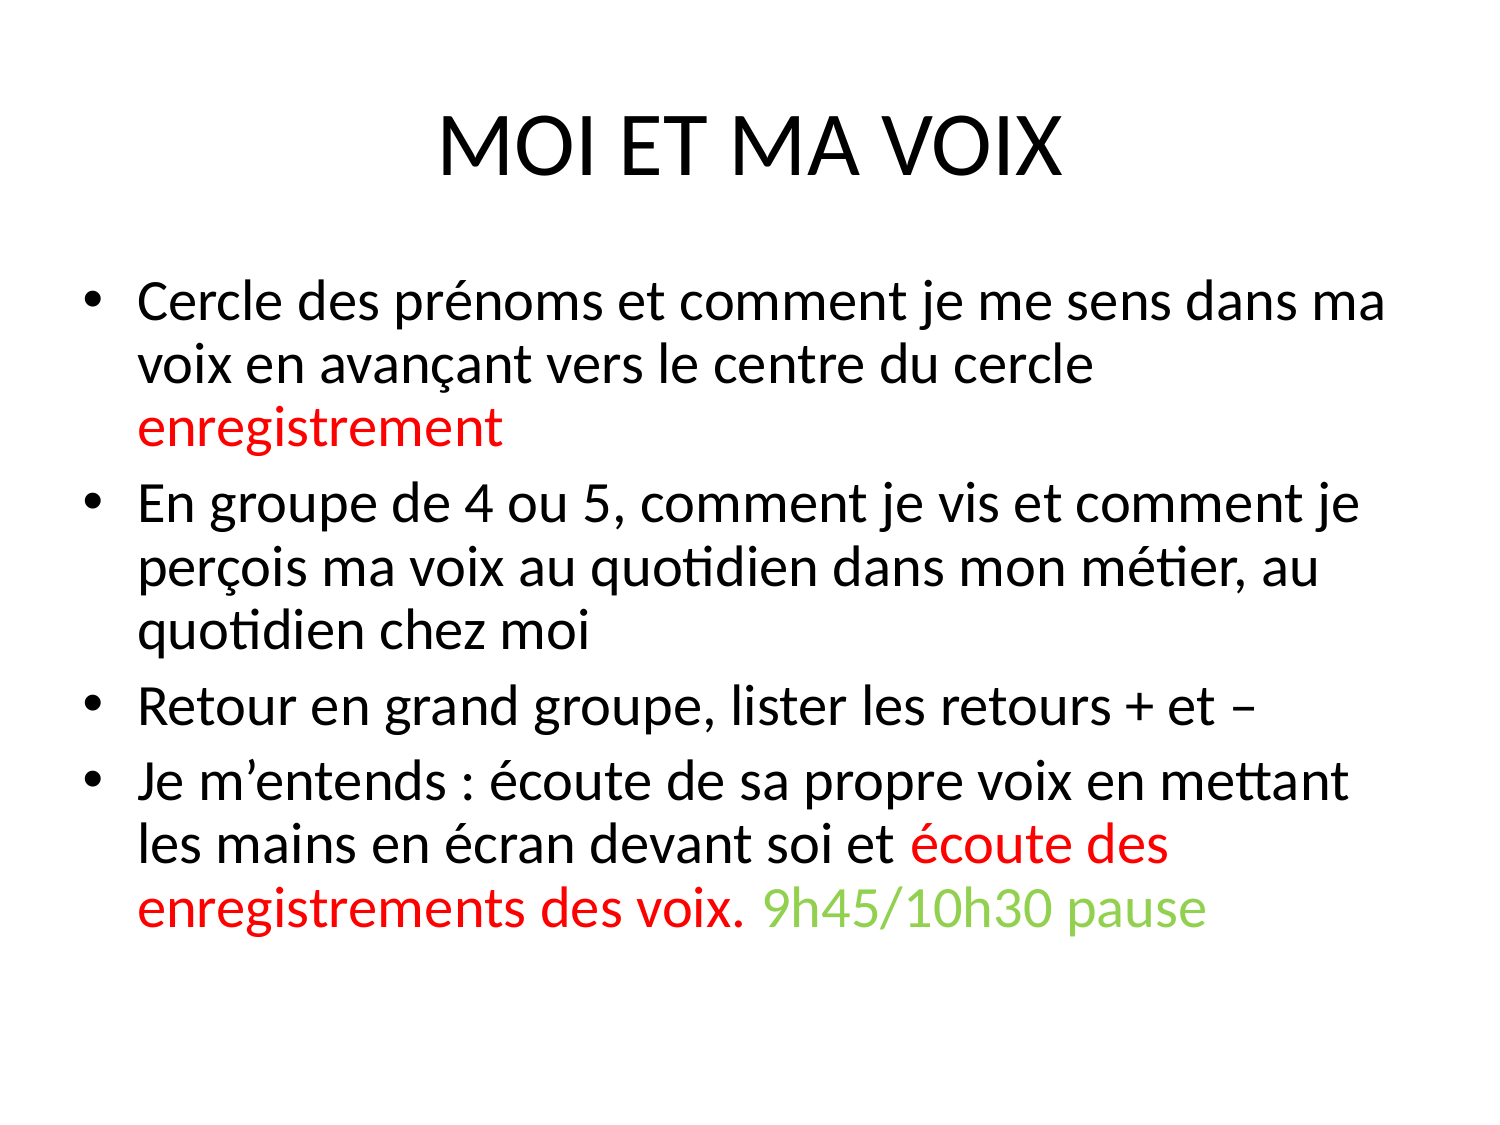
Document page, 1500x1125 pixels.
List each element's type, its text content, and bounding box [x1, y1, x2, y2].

list Cercle des prénoms et comment je me sens dans ma voix en avançant vers le centre du cercle enregistrement En groupe de 4 ou 5, comment je vis et comment je perçois ma voix au quotidien dans mon métier, au quotidien chez moi Retour en grand groupe, lister les retours + et – Je m’entends : écoute de sa propre voix en mettant les mains en écran devant soi et écoute des enregistrements des voix. 9h45/10h30 pause [74, 261, 1426, 1006]
title MOI ET MA VOIX [74, 44, 1426, 234]
